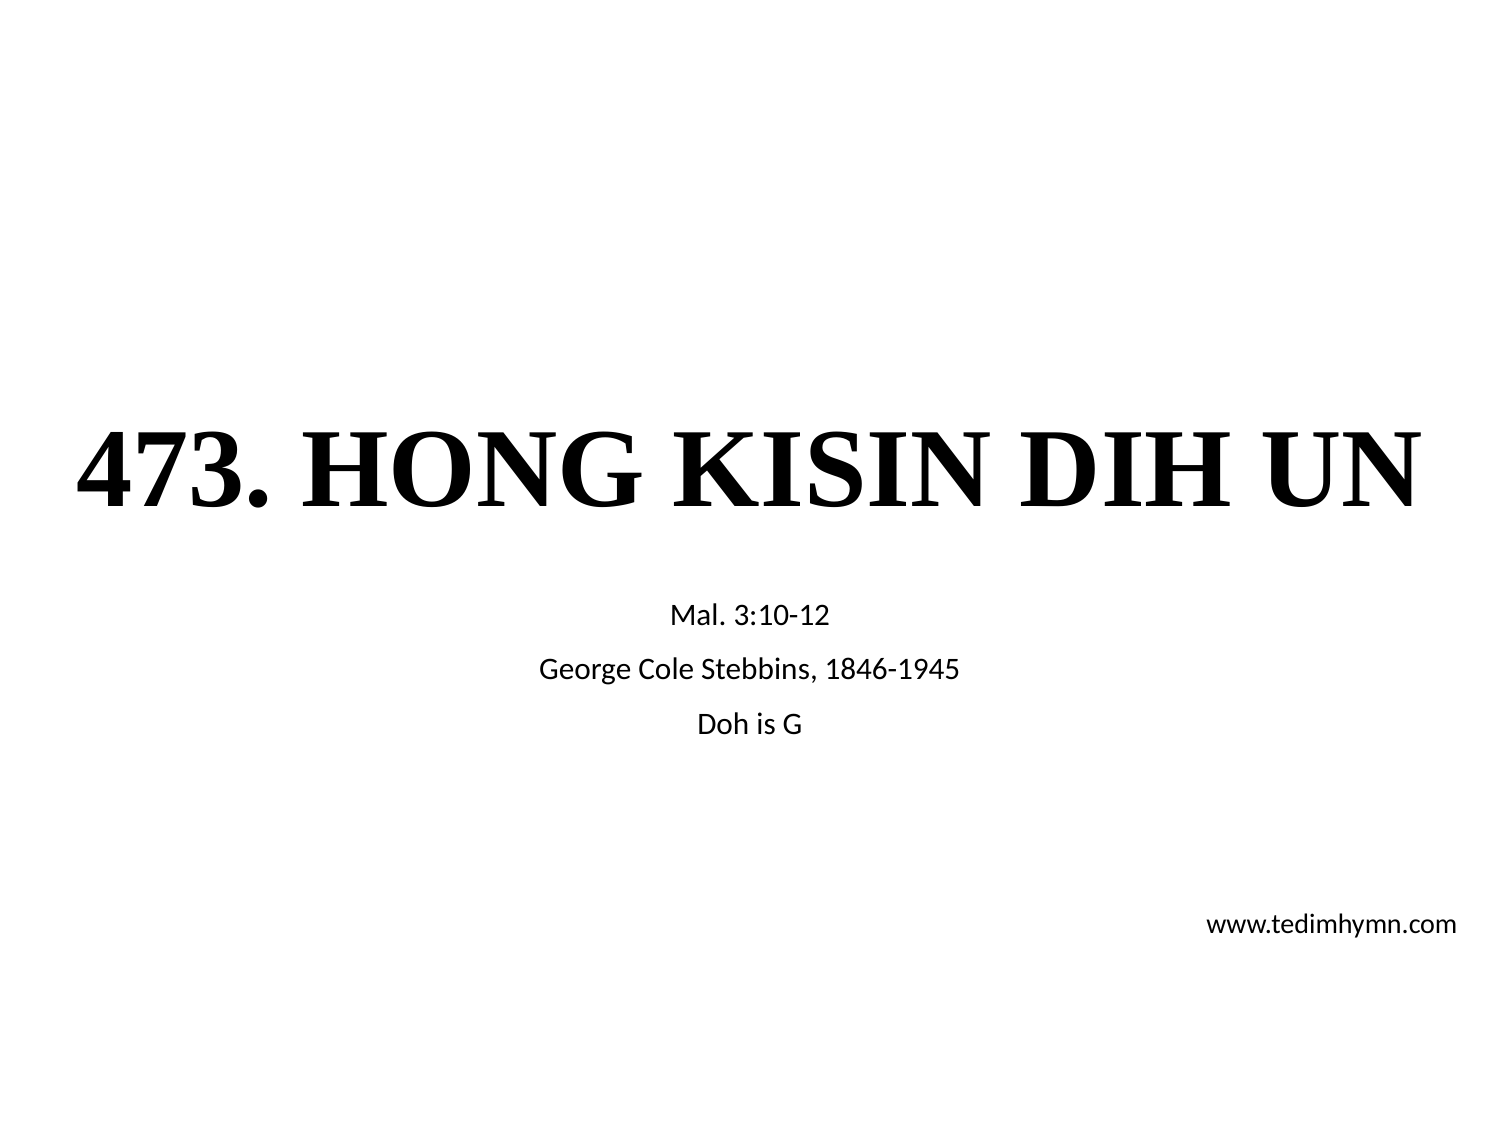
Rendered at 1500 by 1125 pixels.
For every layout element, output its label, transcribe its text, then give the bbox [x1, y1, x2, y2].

text_box www.tedimhymn.com [1191, 897, 1500, 947]
subtitle Mal. 3:10-12 George Cole Stebbins, 1846-1945 Doh is G [187, 590, 1313, 863]
title 473. HONG KISIN DIH UN [56, 382, 1444, 539]
